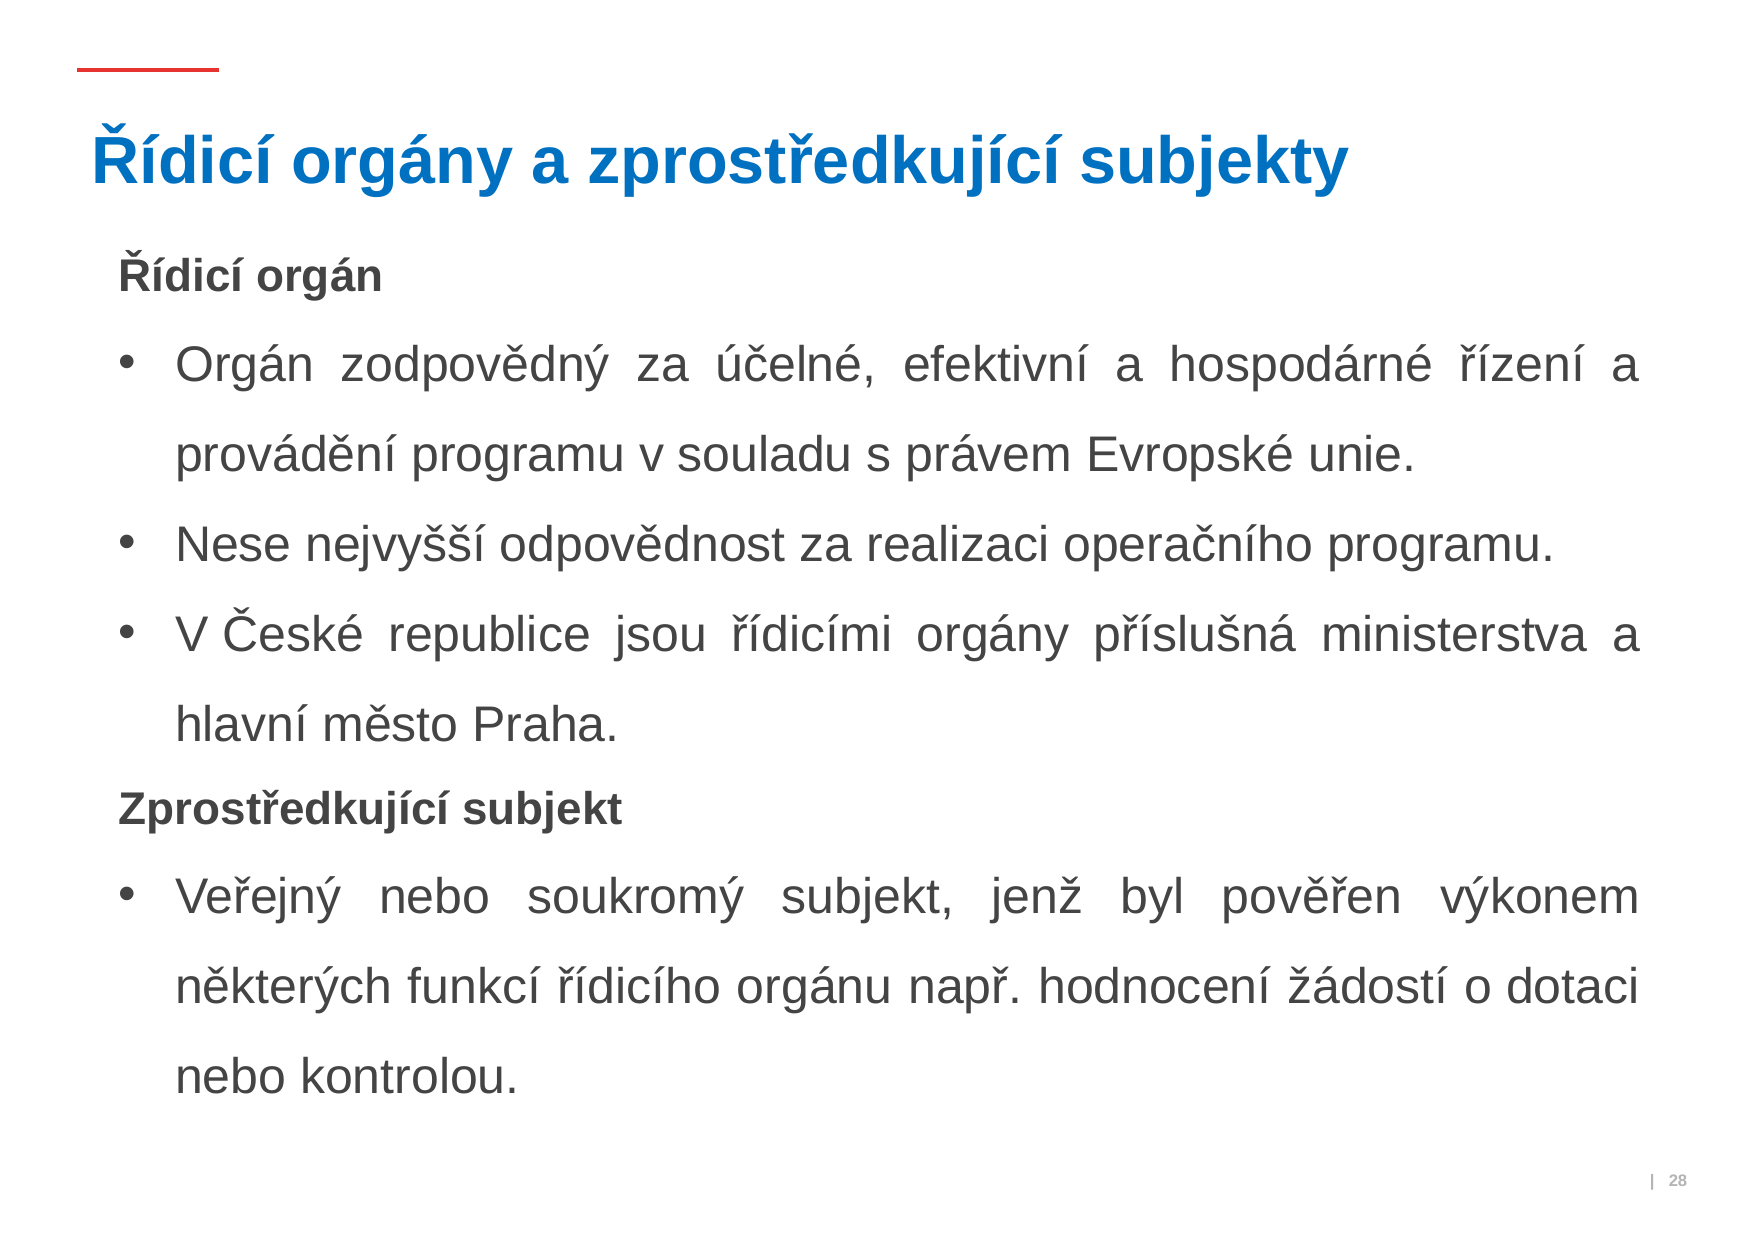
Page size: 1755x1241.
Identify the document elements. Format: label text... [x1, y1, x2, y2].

list Řídicí orgán Orgán zodpovědný za účelné, efektivní a hospodárné řízení a provádění programu v souladu s právem Evropské unie. Nese nejvyšší odpovědnost za realizaci operačního programu. V České republice jsou řídicími orgány příslušná ministerstva a hlavní město Praha. Zprostředkující subjekt Veřejný nebo soukromý subjekt, jenž byl pověřen výkonem některých funkcí řídicího orgánu např. hodnocení žádostí o dotaci nebo kontrolou. [62, 218, 1641, 1117]
slide_number | 28 [1427, 1169, 1688, 1190]
title Řídicí orgány a zprostředkující subjekty [62, 76, 1641, 180]
